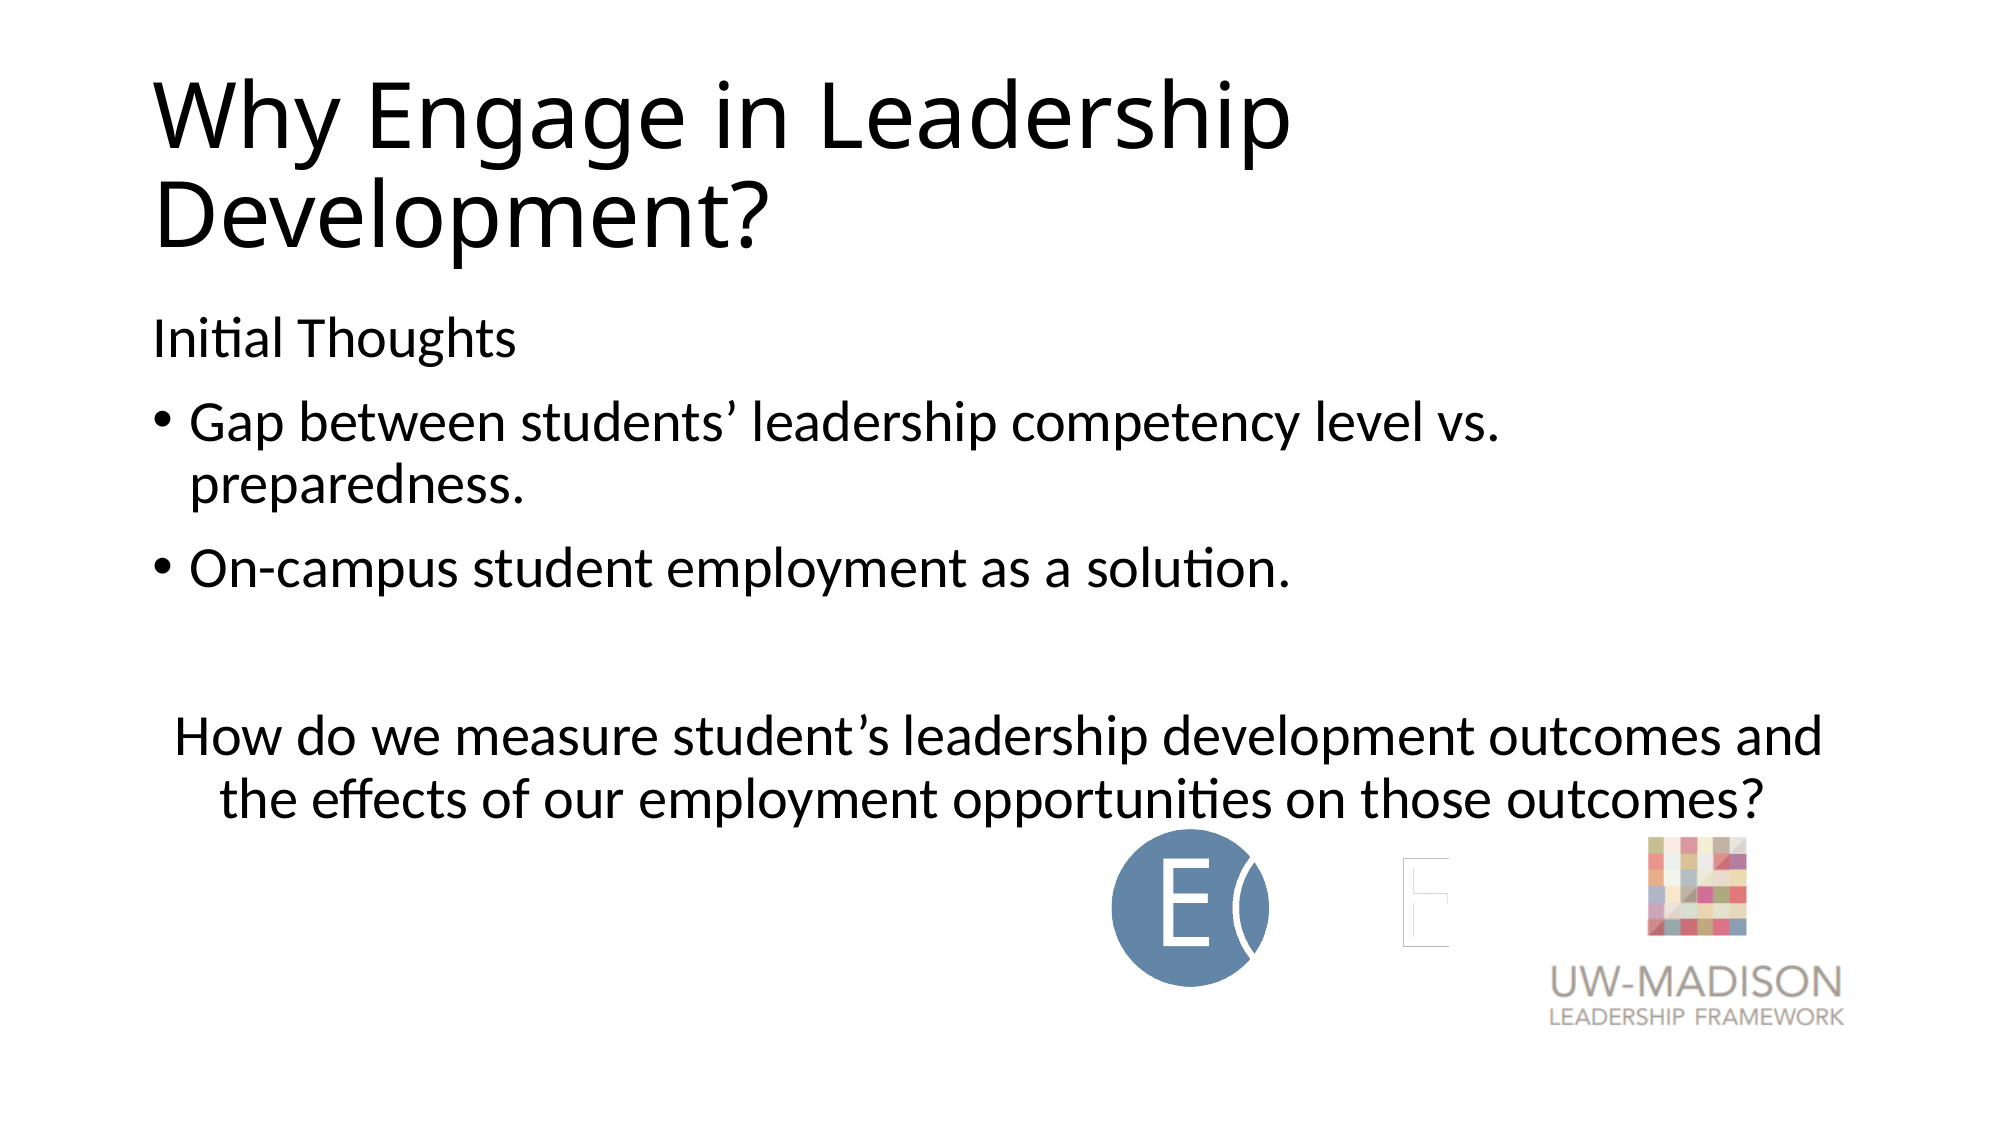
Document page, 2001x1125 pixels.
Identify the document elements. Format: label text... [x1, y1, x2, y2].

list Initial Thoughts Gap between students’ leadership competency level vs. preparedness. On-campus student employment as a solution. How do we measure student’s leadership development outcomes and the effects of our employment opportunities on those outcomes? [137, 299, 1863, 1014]
title Why Engage in Leadership Development? [137, 59, 1863, 278]
